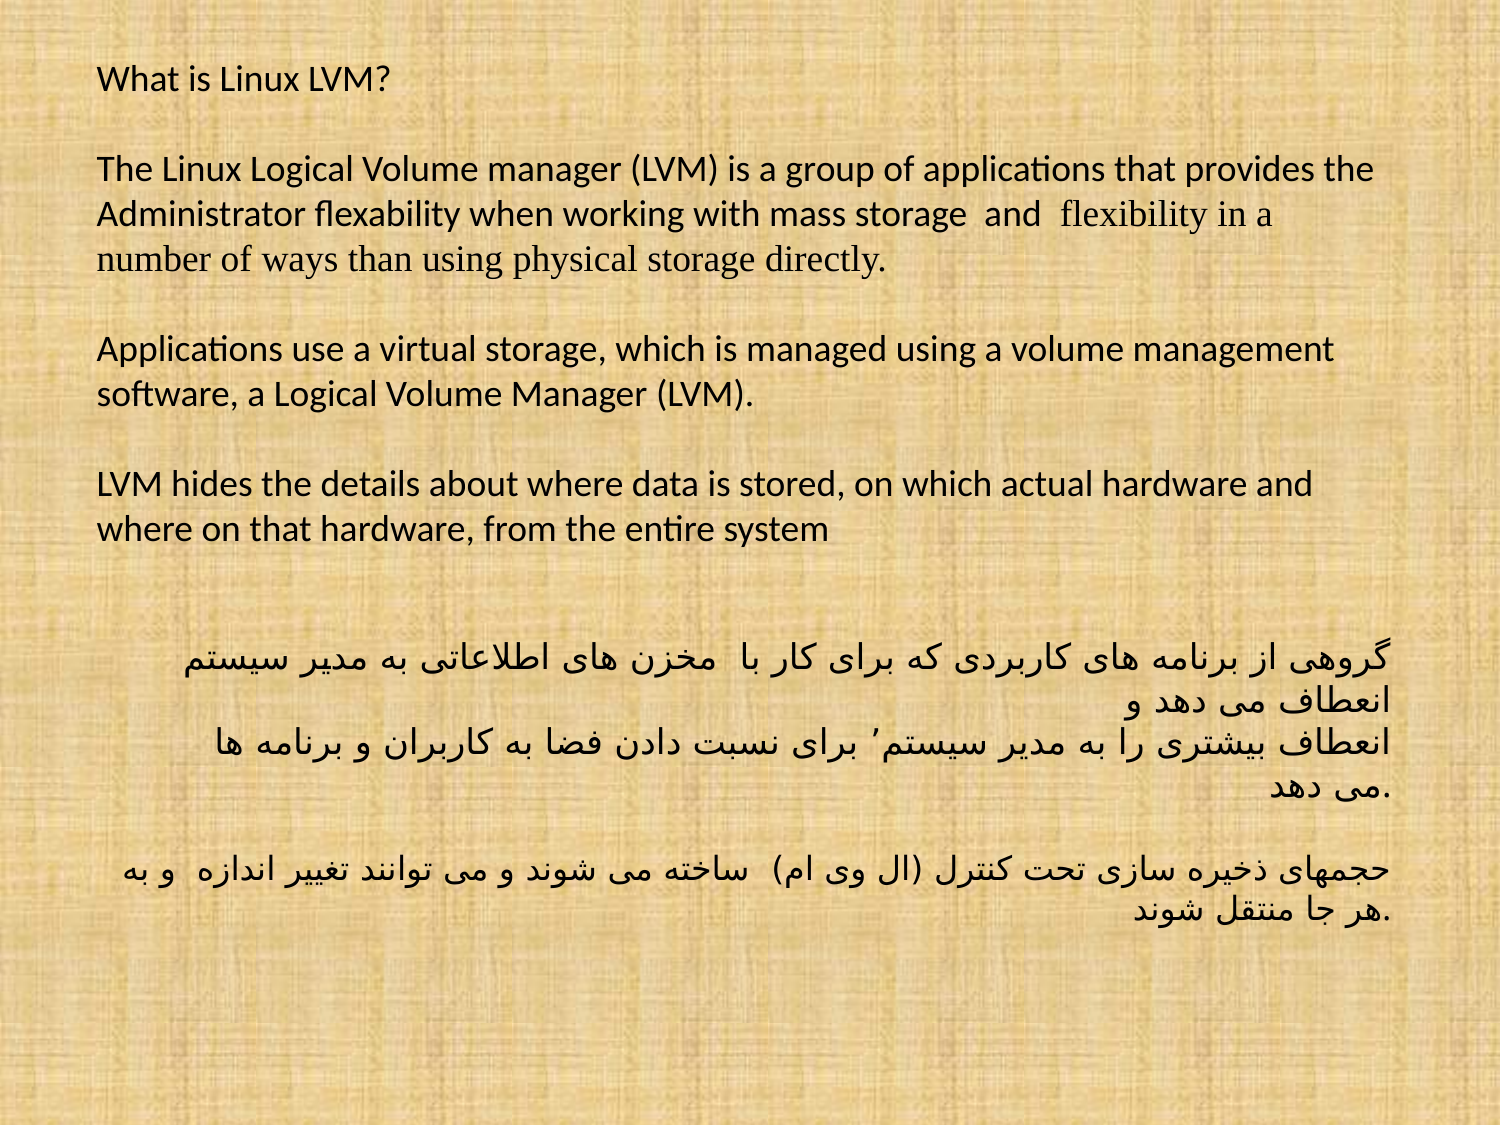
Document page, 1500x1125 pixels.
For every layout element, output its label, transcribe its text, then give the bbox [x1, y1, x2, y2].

text_box What is Linux LVM? The Linux Logical Volume manager (LVM) is a group of applications that provides the Administrator flexability when working with mass storage and flexibility in a number of ways than using physical storage directly. Applications use a virtual storage, which is managed using a volume management software, a Logical Volume Manager (LVM). LVM hides the details about where data is stored, on which actual hardware and where on that hardware, from the entire system گروهی از برنامه های کاربردی که برای کار با مخزن های اطلاعاتی به مدیر سیستم انعطاف می دهد و انعطاف بیشتری را به مدیر سیستم٬ برای نسبت دادن فضا به کاربران و برنامه ها می دهد. حجمهای ذخیره سازی تحت کنترل (ال وی ام) ساخته می شوند و می توانند تغییر اندازه و به هر جا منتقل شوند. [81, 46, 1407, 977]
picture [0, 0, 1500, 1125]
